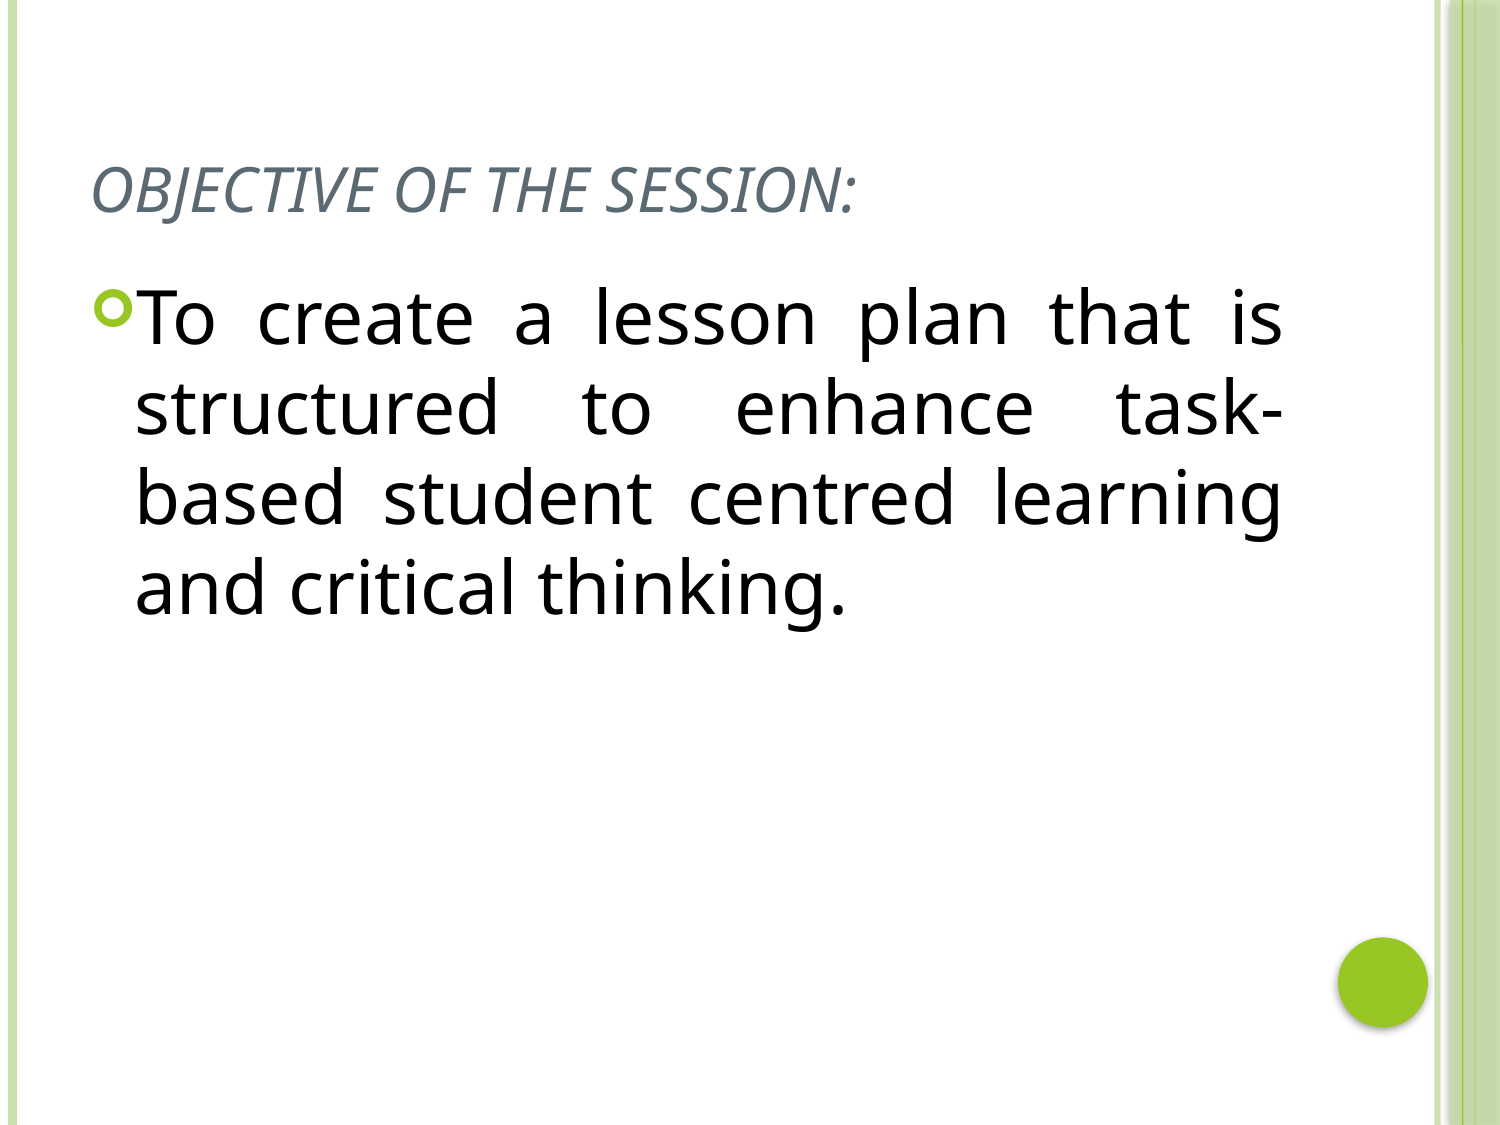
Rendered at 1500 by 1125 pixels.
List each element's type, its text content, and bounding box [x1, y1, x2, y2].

title Objective of the session: [75, 45, 1300, 233]
list To create a lesson plan that is structured to enhance task-based student centred learning and critical thinking. [75, 262, 1300, 1062]
